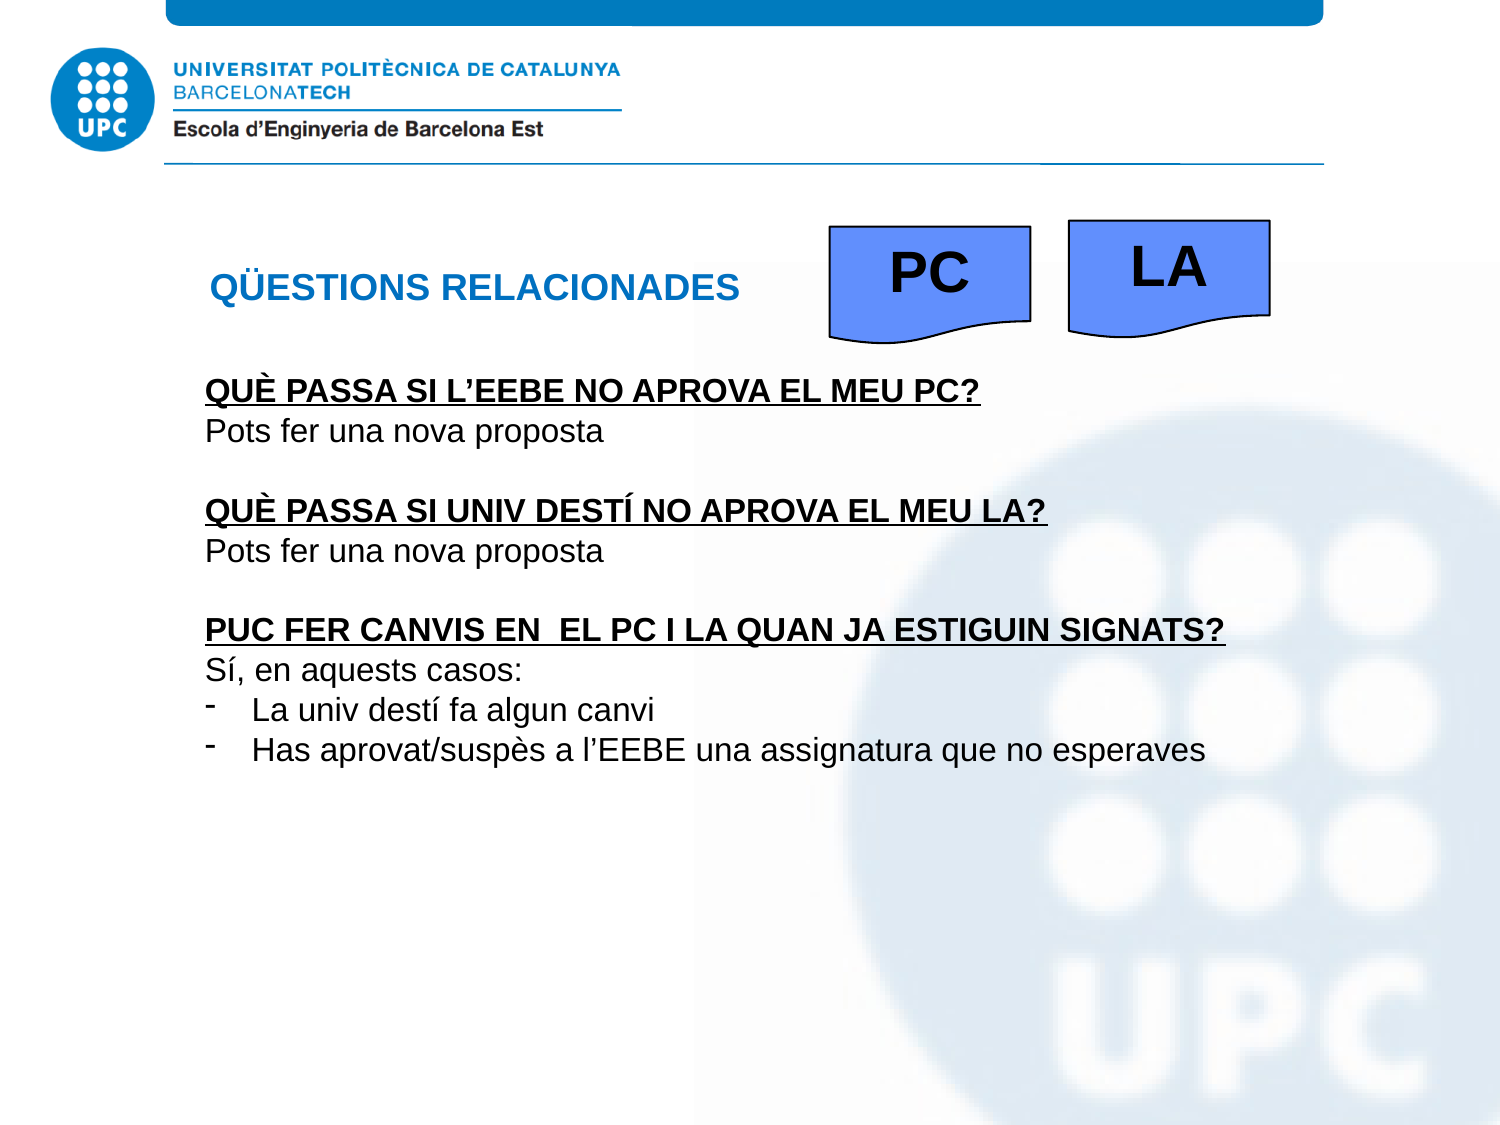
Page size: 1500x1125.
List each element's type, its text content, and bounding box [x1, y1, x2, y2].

text_box QÜESTIONS RELACIONADES [194, 255, 829, 315]
text_box LA [1068, 220, 1270, 338]
text_box PC [829, 226, 1031, 344]
picture [694, 262, 1500, 1125]
text_box QUÈ PASSA SI L’EEBE NO APROVA EL MEU PC? Pots fer una nova proposta QUÈ PASSA SI UNIV DESTÍ NO APROVA EL MEU LA? Pots fer una nova proposta PUC FER CANVIS EN EL PC I LA QUAN JA ESTIGUIN SIGNATS? Sí, en aquests casos: La univ destí fa algun canvi Has aprovat/suspès a l’EEBE una assignatura que no esperaves [189, 361, 1459, 821]
picture [36, 0, 1360, 161]
